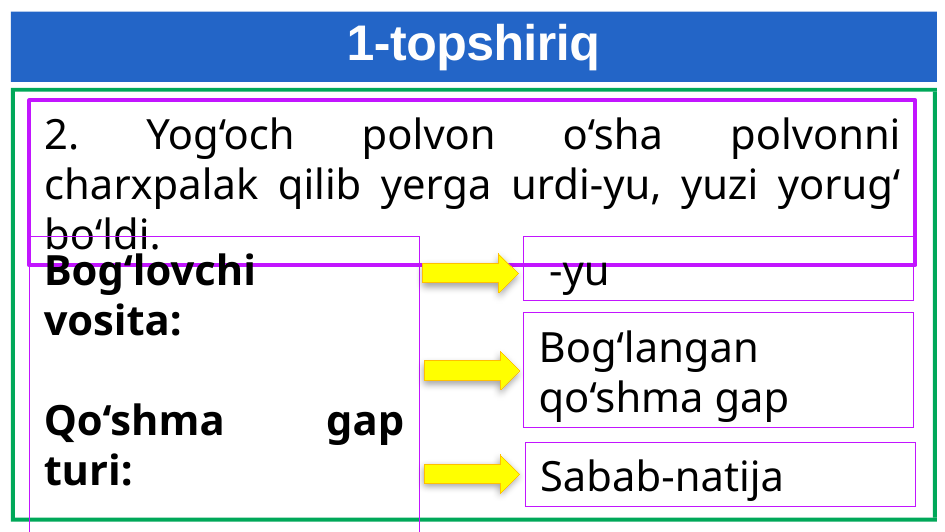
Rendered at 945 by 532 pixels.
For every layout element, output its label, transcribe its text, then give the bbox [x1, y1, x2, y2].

text_box [424, 454, 520, 494]
title 1-topshiriq [13, 13, 934, 77]
text_box [422, 253, 519, 293]
text_box 2. Yog‘och polvon o‘sha polvonni charxpalak qilib yerga urdi-yu, yuzi yorug‘ bo‘ldi. [27, 98, 917, 267]
text_box -yu [523, 236, 914, 301]
text_box [424, 351, 520, 390]
text_box Bog‘langan qo‘shma gap [523, 312, 914, 428]
text_box Sabab-natija [525, 442, 916, 507]
text_box Bog‘lovchi vosita: Qo‘shma gap turi: Munosabat: [29, 236, 420, 532]
